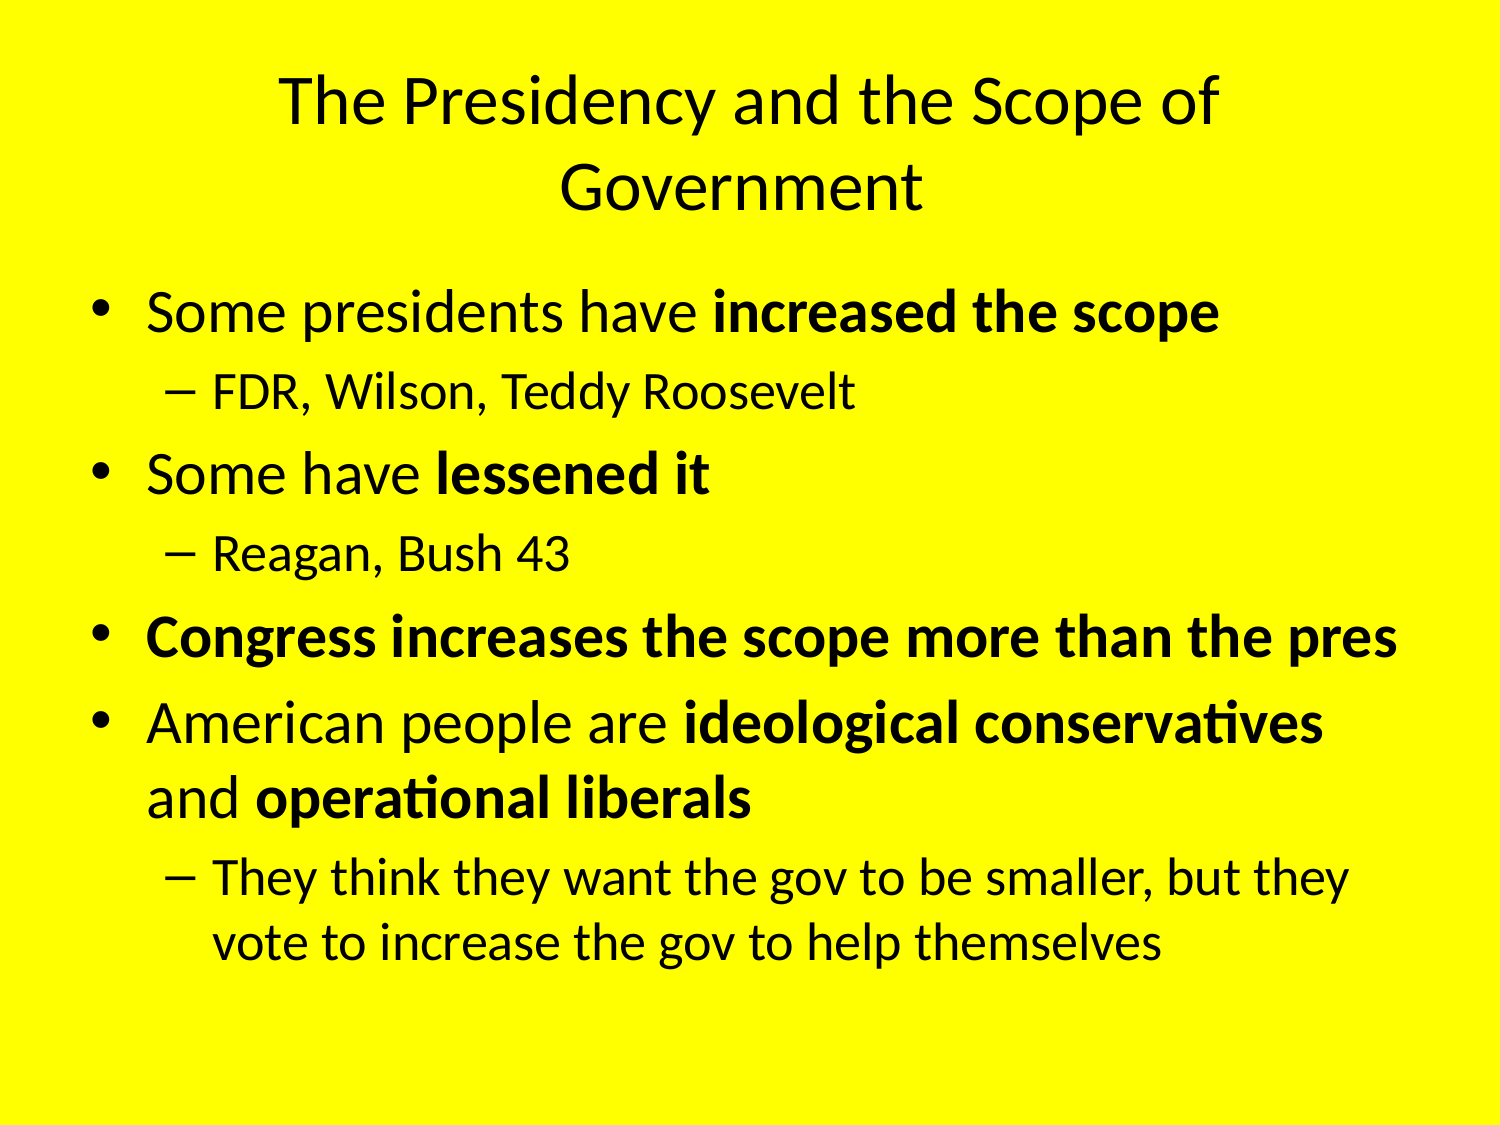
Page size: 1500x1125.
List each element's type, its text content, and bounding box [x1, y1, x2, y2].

title The Presidency and the Scope of Government [75, 45, 1425, 233]
list Some presidents have increased the scope FDR, Wilson, Teddy Roosevelt Some have lessened it Reagan, Bush 43 Congress increases the scope more than the pres American people are ideological conservatives and operational liberals They think they want the gov to be smaller, but they vote to increase the gov to help themselves [75, 262, 1425, 1005]
